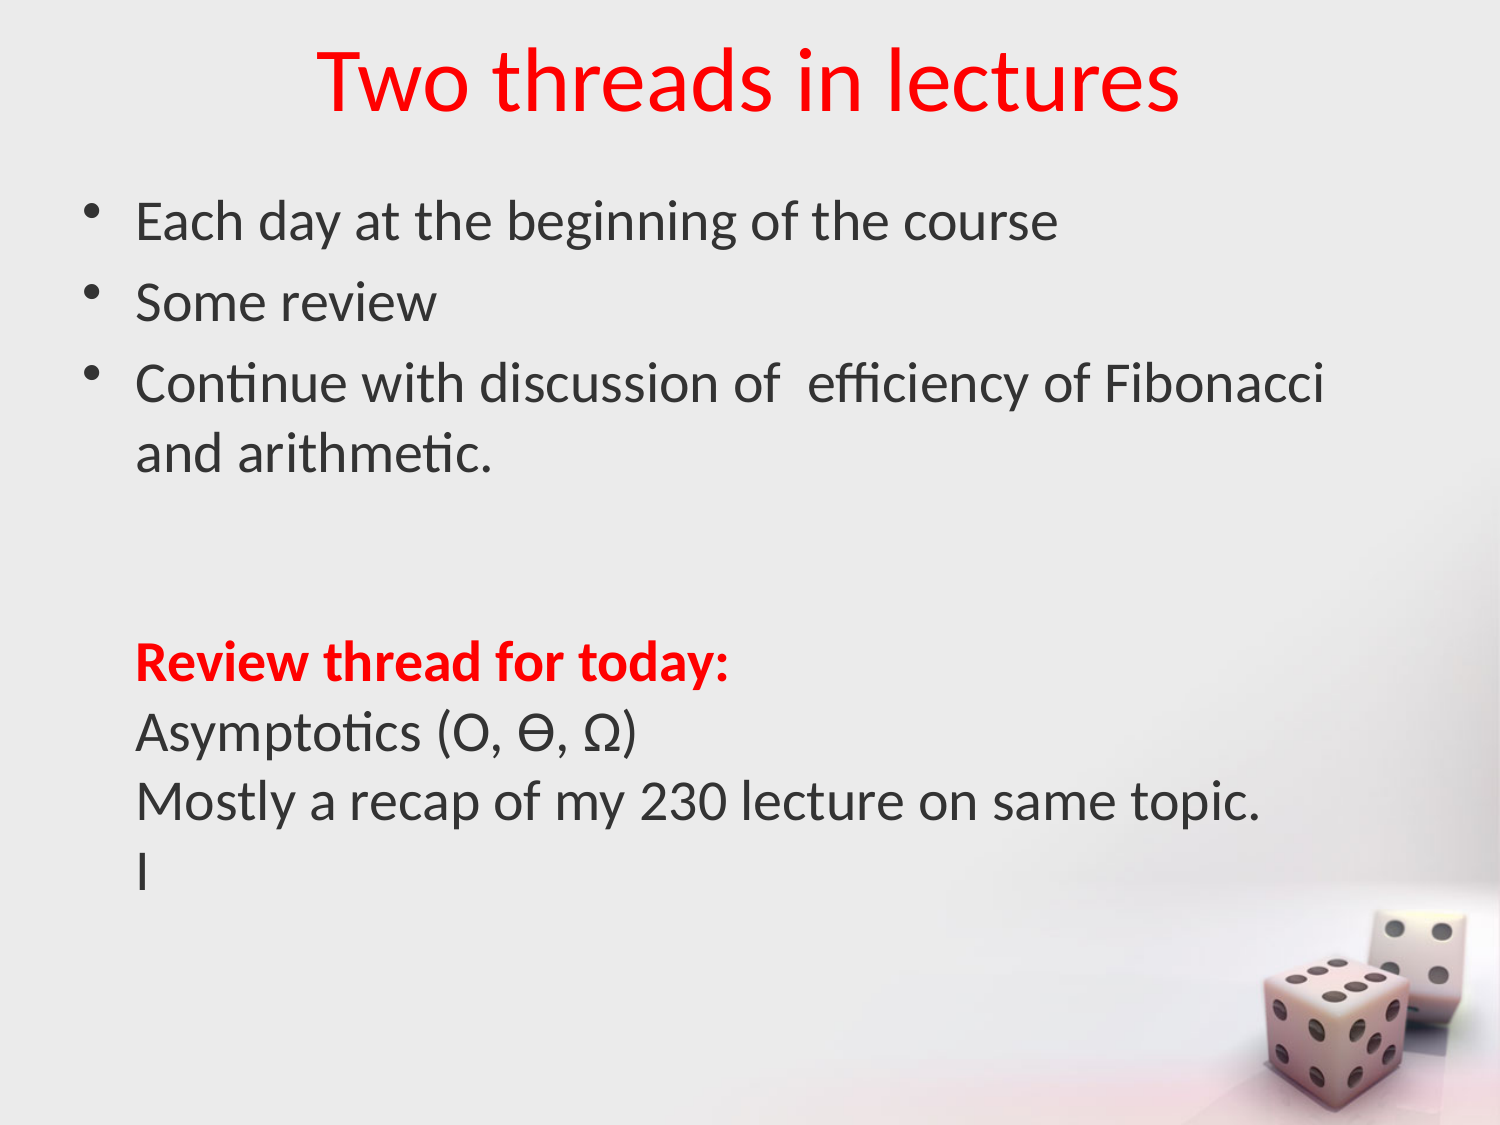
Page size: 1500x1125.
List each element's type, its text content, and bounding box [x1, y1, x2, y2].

title Two threads in lectures [74, 0, 1426, 151]
list Each day at the beginning of the course Some review Continue with discussion of efficiency of Fibonacci and arithmetic. Review thread for today: Asymptotics (O, Ѳ, Ω) Mostly a recap of my 230 lecture on same topic. I [74, 174, 1426, 913]
picture [0, 0, 1500, 1125]
